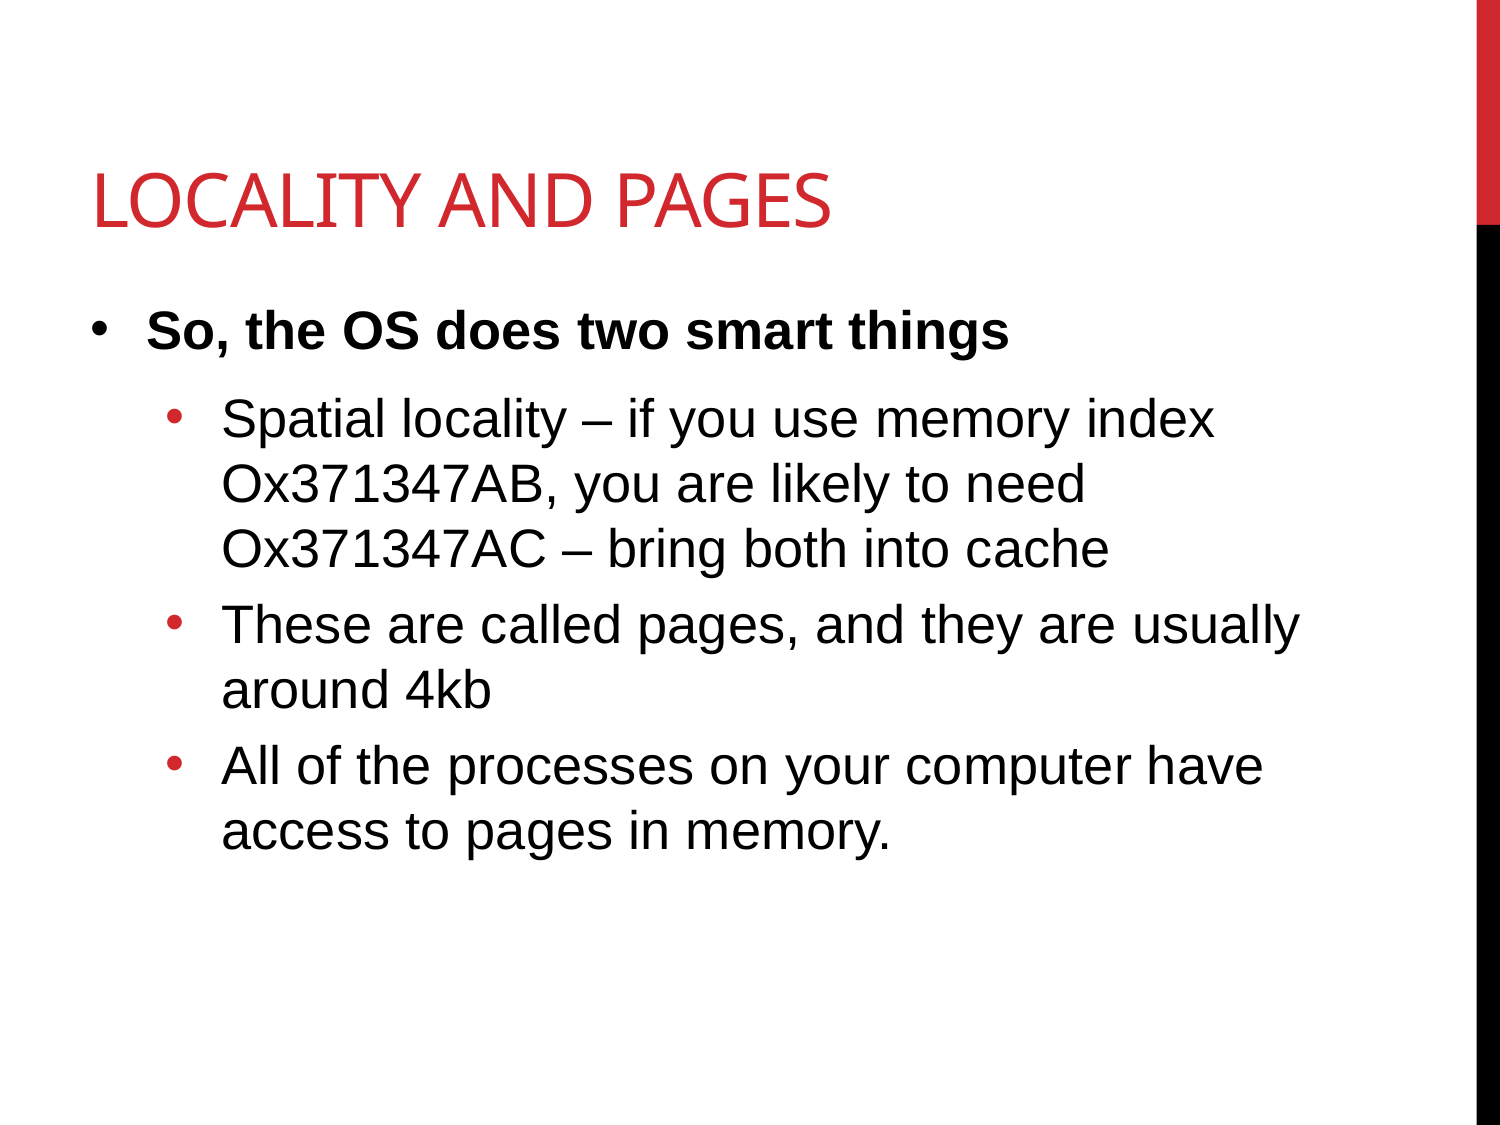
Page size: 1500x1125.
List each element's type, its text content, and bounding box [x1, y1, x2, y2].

list So, the OS does two smart things Spatial locality – if you use memory index Ox371347AB, you are likely to need Ox371347AC – bring both into cache These are called pages, and they are usually around 4kb All of the processes on your computer have access to pages in memory. [75, 287, 1325, 1052]
title Locality and pages [75, 25, 1325, 250]
